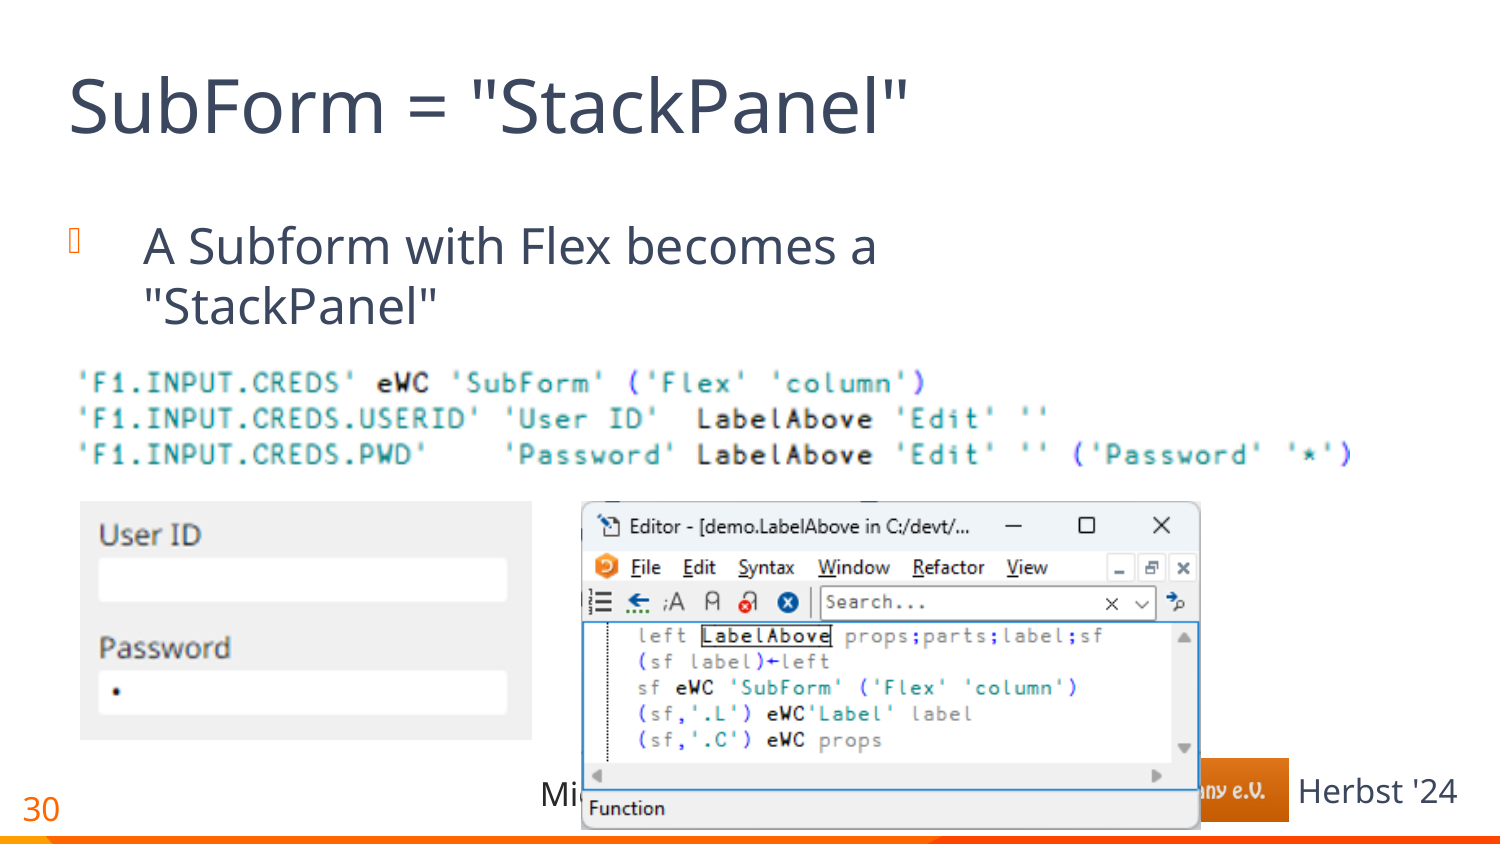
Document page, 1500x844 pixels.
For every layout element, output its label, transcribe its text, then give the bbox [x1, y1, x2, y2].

picture [0, 836, 1500, 844]
list A Subform with Flex becomes a "StackPanel" [53, 207, 1053, 740]
title SubForm = "StackPanel" [53, 43, 1121, 157]
picture [80, 501, 532, 740]
picture [64, 344, 1350, 488]
picture [581, 501, 1289, 831]
